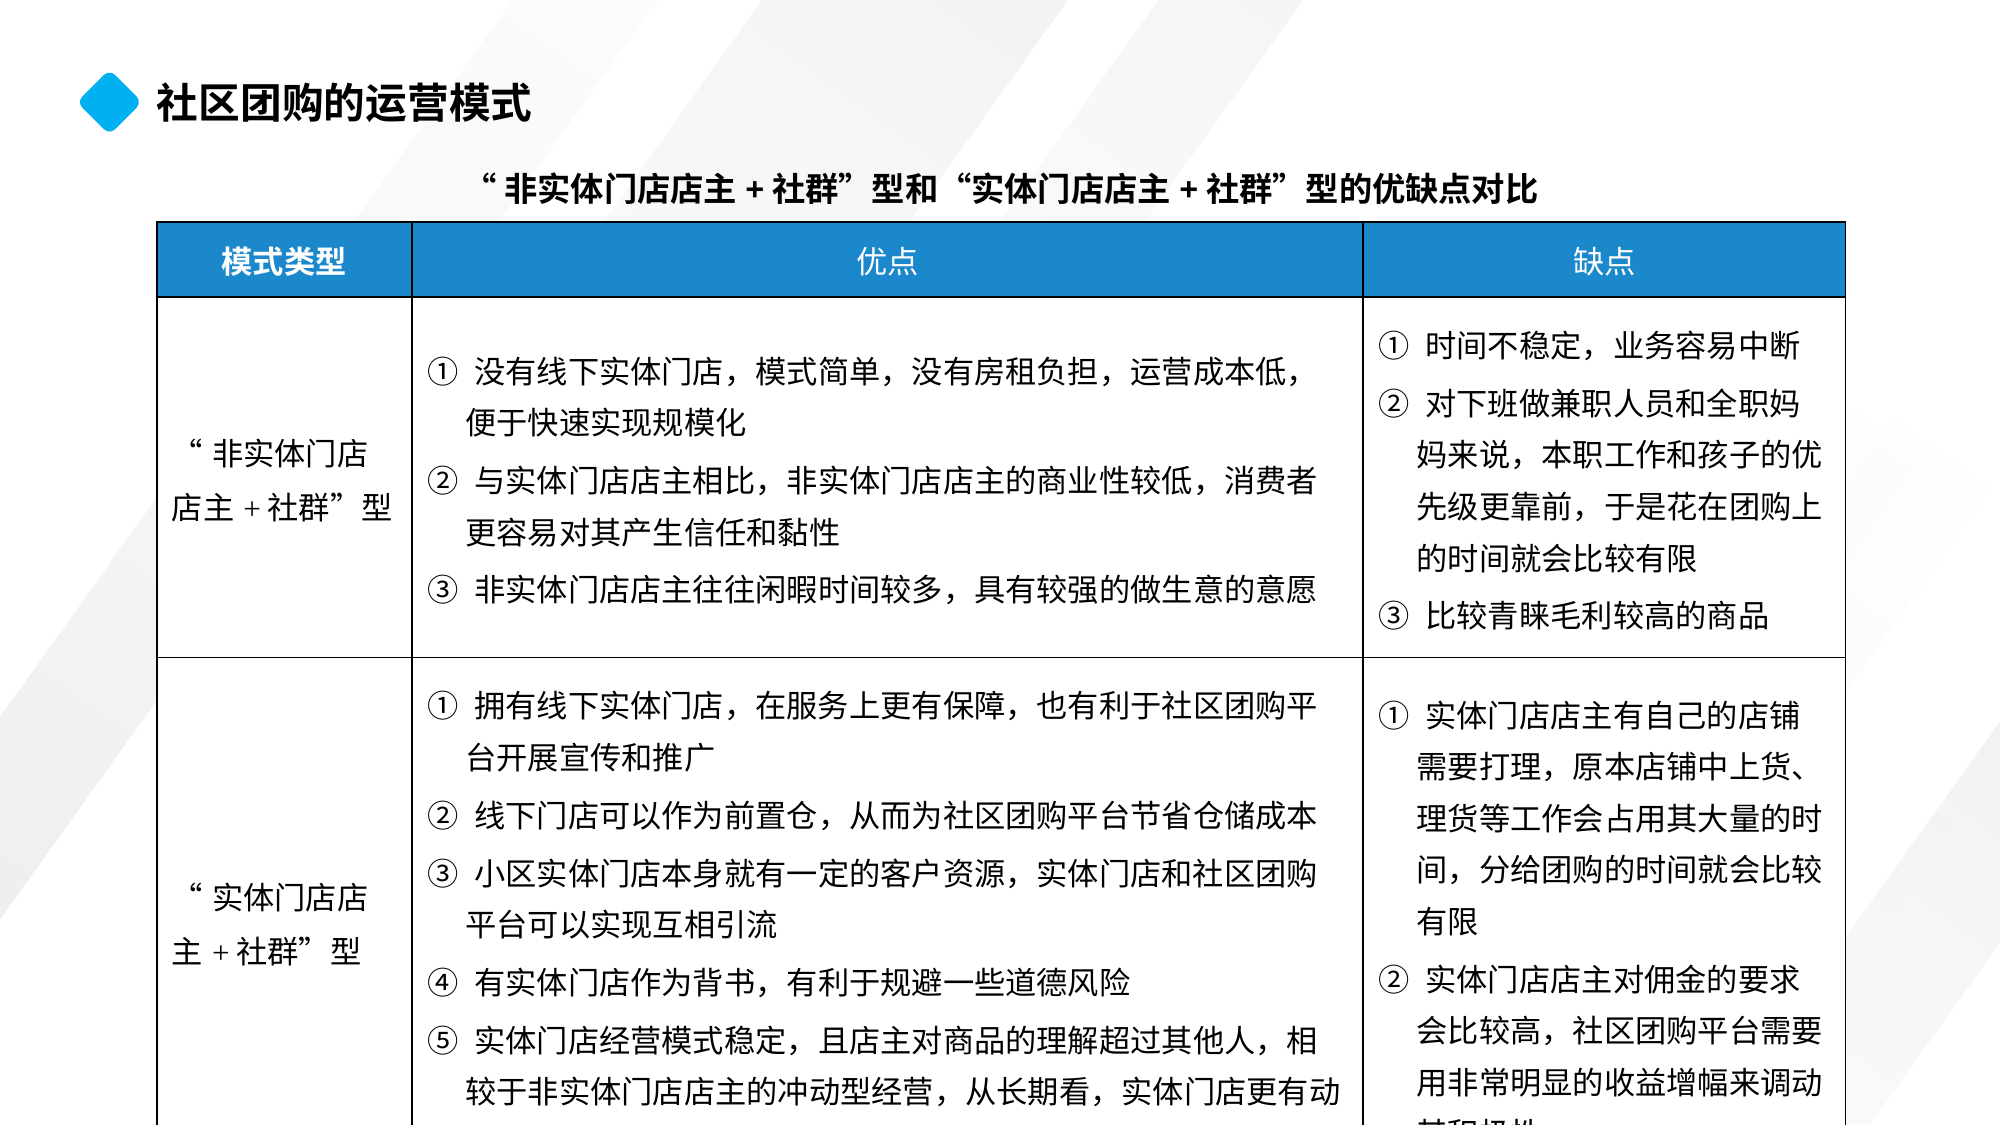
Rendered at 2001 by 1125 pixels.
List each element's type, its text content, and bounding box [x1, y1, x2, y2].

table_cell “非实体门店店主+社群”型 [158, 298, 411, 657]
table_header 缺点 [1364, 223, 1845, 296]
table_header 优点 [413, 223, 1362, 228]
table_cell ① 拥有线下实体门店，在服务上更有保障，也有利于社区团购平台开展宣传和推广 ② 线下门店可以作为前置仓，从而为社区团购平台节省仓储成本 ③ 小区实体门店本身就有一定的客户资源，实体门店和社区团购平台可以实现互相引流 ④ 有实体门店作为背书，有利于规避一些道德风险 ⑤ 实体门店经营模式稳定，且店主对商品的理解超过其他人，相较于非实体门店店主的冲动型经营，从长期看，实体门店更有动力接受社区团购运营模式 [413, 658, 1362, 1125]
text_box “非实体门店店主+社群”型和“实体门店店主+社群”型的优缺点对比 [440, 168, 1563, 207]
table_cell ① 时间不稳定，业务容易中断 ② 对下班做兼职人员和全职妈妈来说，本职工作和孩子的优先级更靠前，于是花在团购上的时间就会比较有限 ③ 比较青睐毛利较高的商品 [1364, 298, 1845, 657]
table_cell ① 没有线下实体门店，模式简单，没有房租负担，运营成本低，便于快速实现规模化 ② 与实体门店店主相比，非实体门店店主的商业性较低，消费者更容易对其产生信任和黏性 ③ 非实体门店店主往往闲暇时间较多，具有较强的做生意的意愿 [413, 546, 1362, 657]
text_box 社区团购的运营模式 [142, 69, 579, 135]
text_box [217, 228, 1760, 546]
table_header 模式类型 [158, 223, 411, 296]
table_cell ① 实体门店店主有自己的店铺需要打理，原本店铺中上货、理货等工作会占用其大量的时间，分给团购的时间就会比较有限 ② 实体门店店主对佣金的要求会比较高，社区团购平台需要用非常明显的收益增幅来调动其积极性 [1364, 658, 1845, 1125]
text_box [79, 71, 140, 133]
table_cell “实体门店店主+社群”型 [158, 658, 411, 1125]
